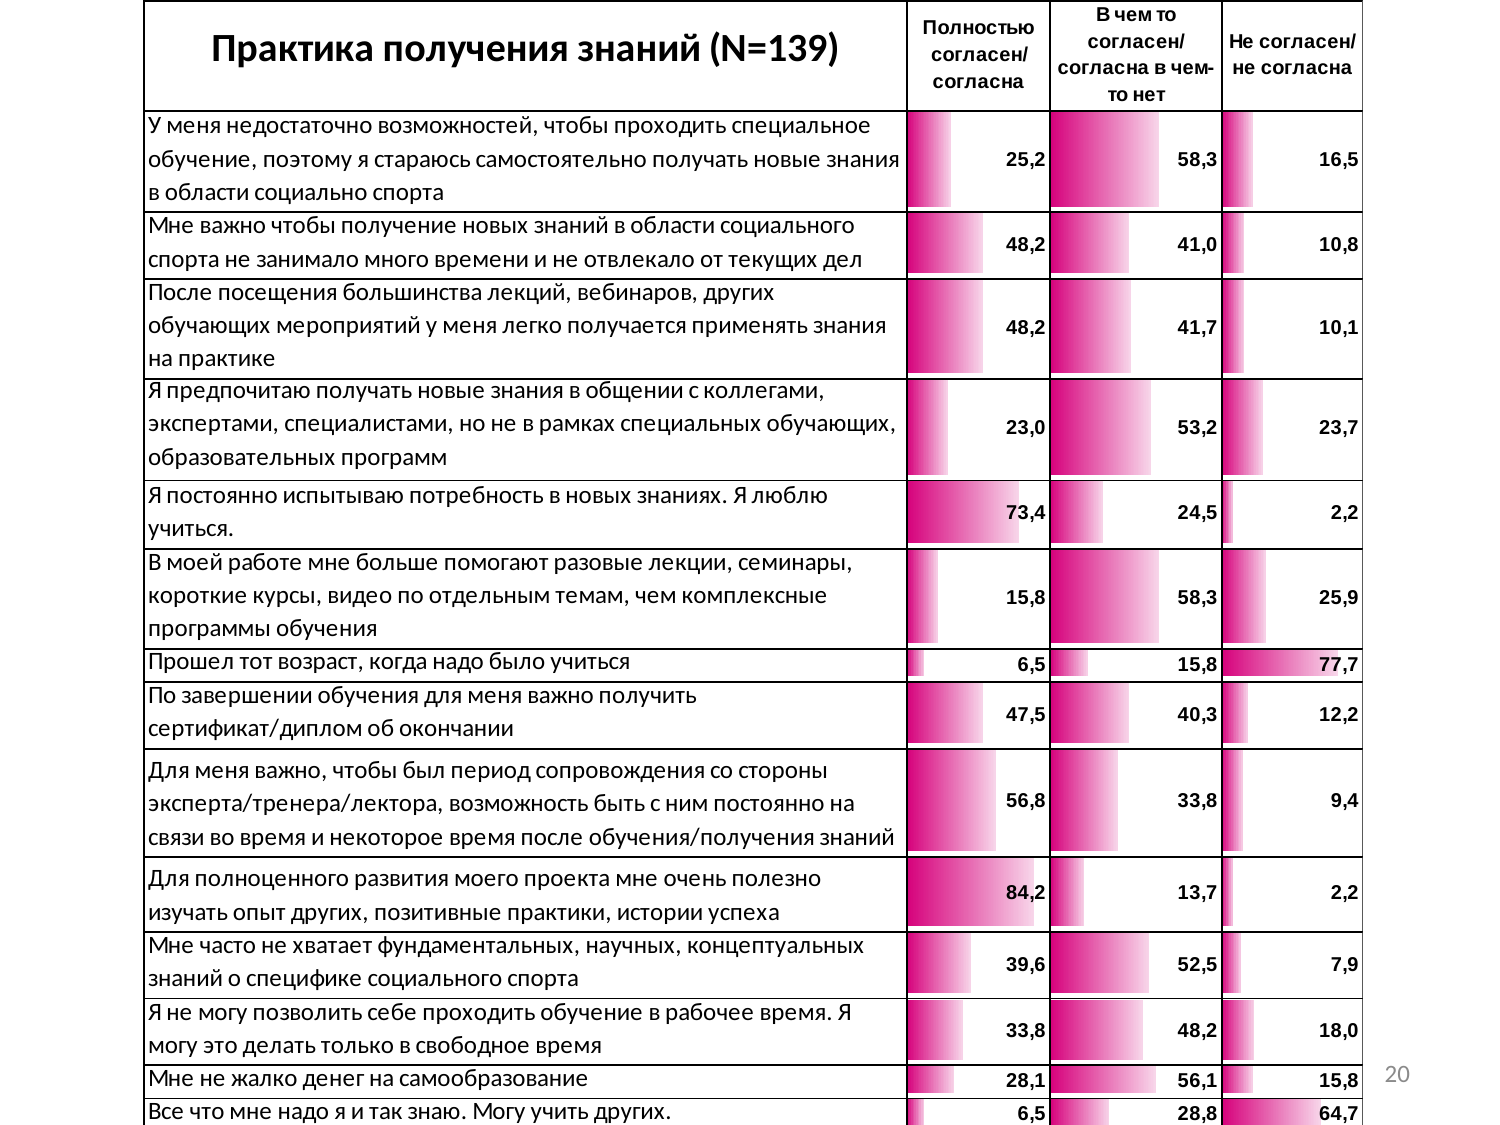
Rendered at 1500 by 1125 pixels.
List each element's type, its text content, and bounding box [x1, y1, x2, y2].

slide_number 20 [1368, 1042, 1425, 1103]
picture [142, 0, 1365, 1125]
